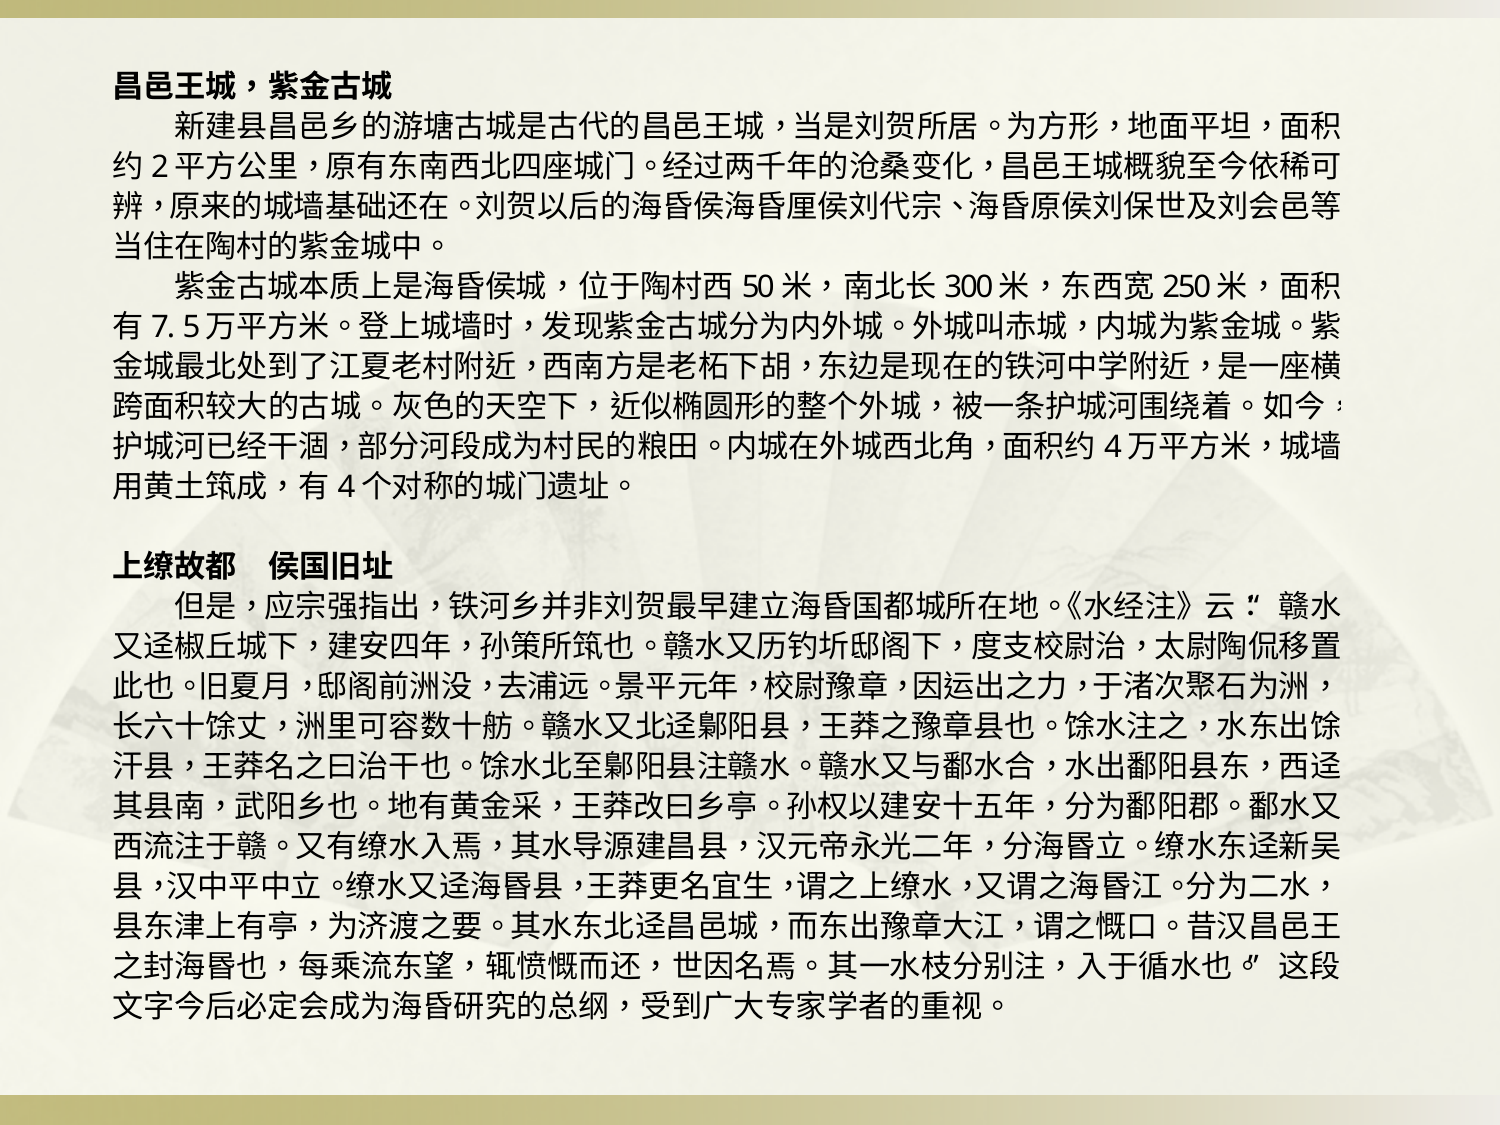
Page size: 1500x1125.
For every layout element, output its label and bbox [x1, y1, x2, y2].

picture [111, 66, 1341, 1029]
